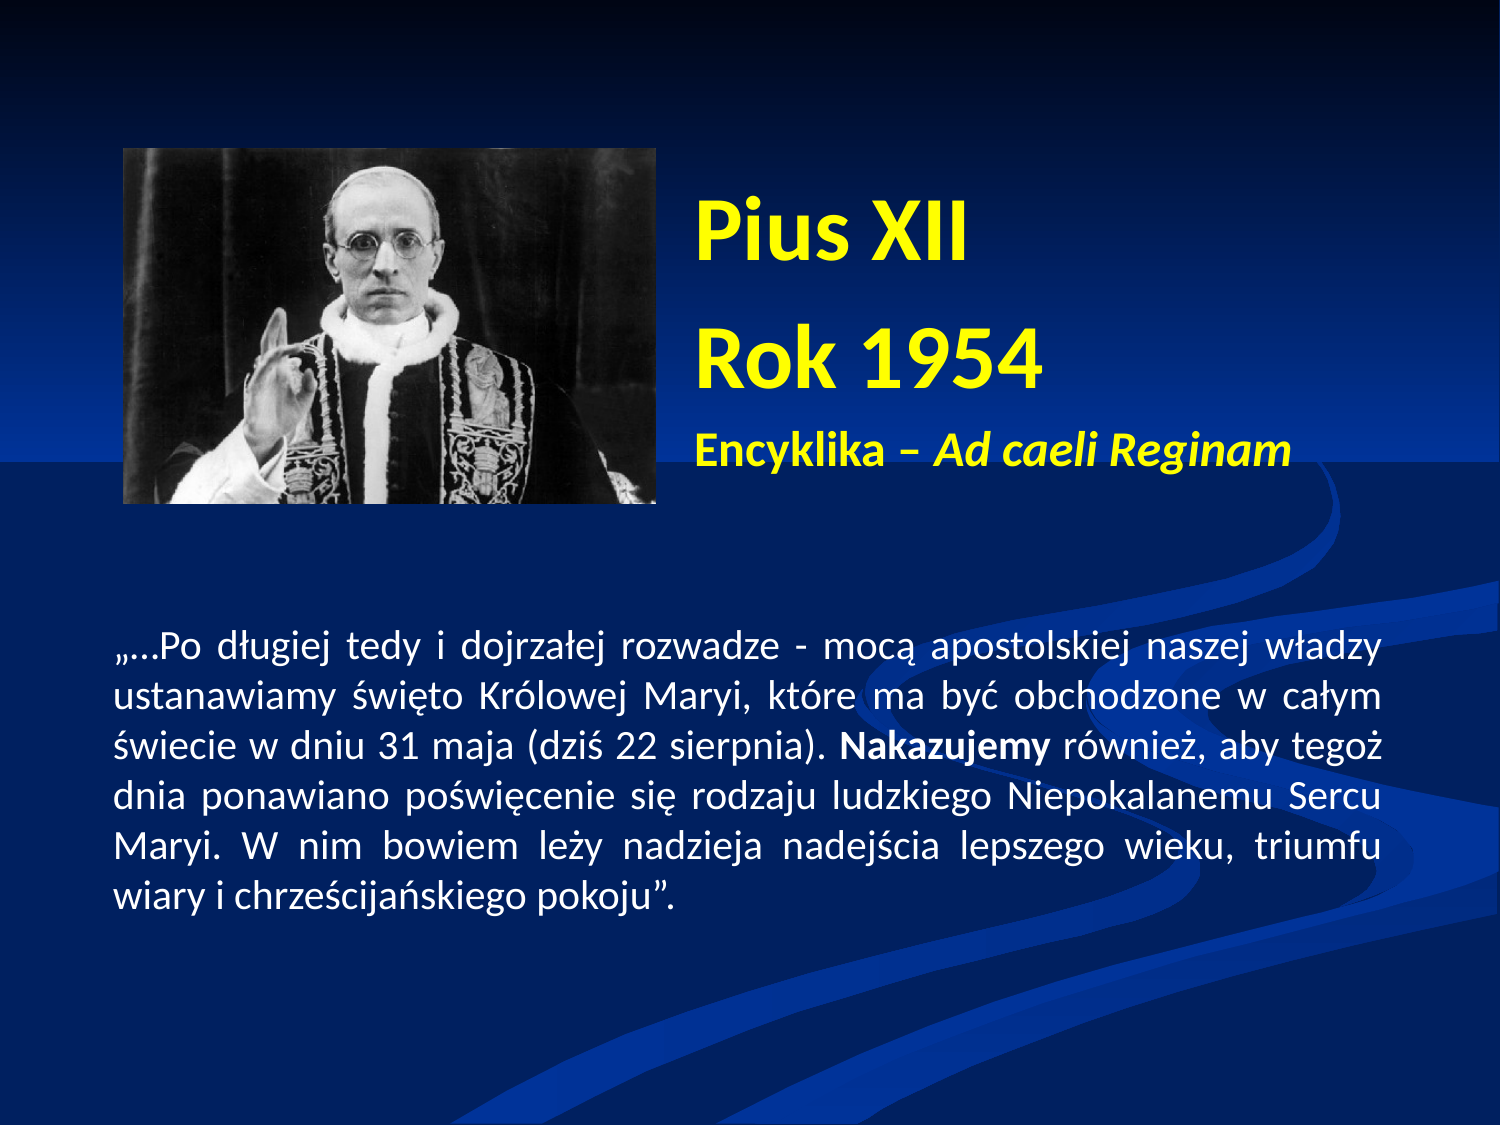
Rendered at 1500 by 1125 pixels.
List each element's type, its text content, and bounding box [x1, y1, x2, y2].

text_box „…Po długiej tedy i dojrzałej rozwadze - mocą apostolskiej naszej władzy ustanawiamy święto Królowej Maryi, które ma być obchodzone w całym świecie w dniu 31 maja (dziś 22 sierpnia). Nakazujemy również, aby tegoż dnia ponawiano poświęcenie się rodzaju ludzkiego Niepokalanemu Sercu Maryi. W nim bowiem leży nadzieja nadejścia lepszego wieku, triumfu wiary i chrześcijańskiego pokoju”. [98, 610, 1398, 926]
list Pius XII Rok 1954 Encyklika – Ad caeli Reginam [678, 160, 1424, 540]
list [123, 148, 656, 504]
